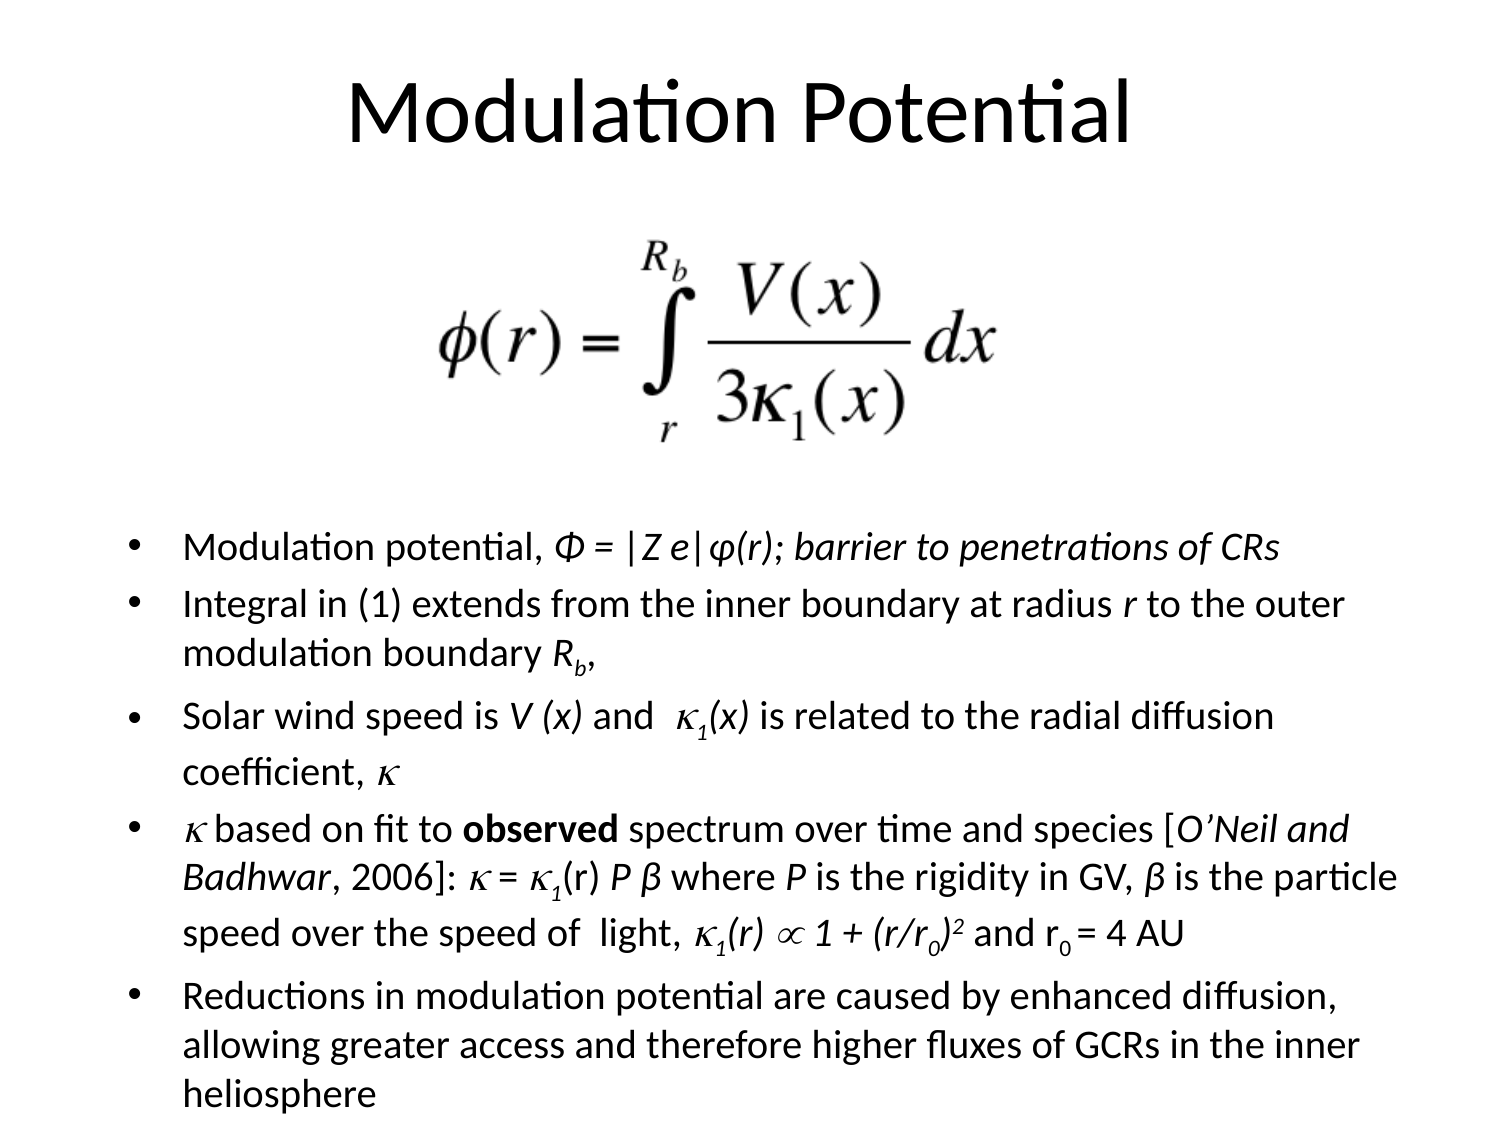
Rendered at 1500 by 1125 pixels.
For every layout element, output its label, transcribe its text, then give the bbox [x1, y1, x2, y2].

title Modulation Potential [75, 12, 1425, 200]
list Modulation potential, Φ = |Z e|φ(r); barrier to penetrations of CRs Integral in (1) extends from the inner boundary at radius r to the outer modulation boundary Rb, Solar wind speed is V (x) and 1(x) is related to the radial diﬀusion coeﬃcient,   based on ﬁt to observed spectrum over time and species [O’Neil and Badhwar, 2006]:  = 1(r) P β where P is the rigidity in GV, β is the particle speed over the speed of light, 1(r)  1 + (r/r0)2 and r0 = 4 AU Reductions in modulation potential are caused by enhanced diffusion, allowing greater access and therefore higher fluxes of GCRs in the inner heliosphere [112, 512, 1425, 1125]
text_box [424, 226, 1005, 451]
